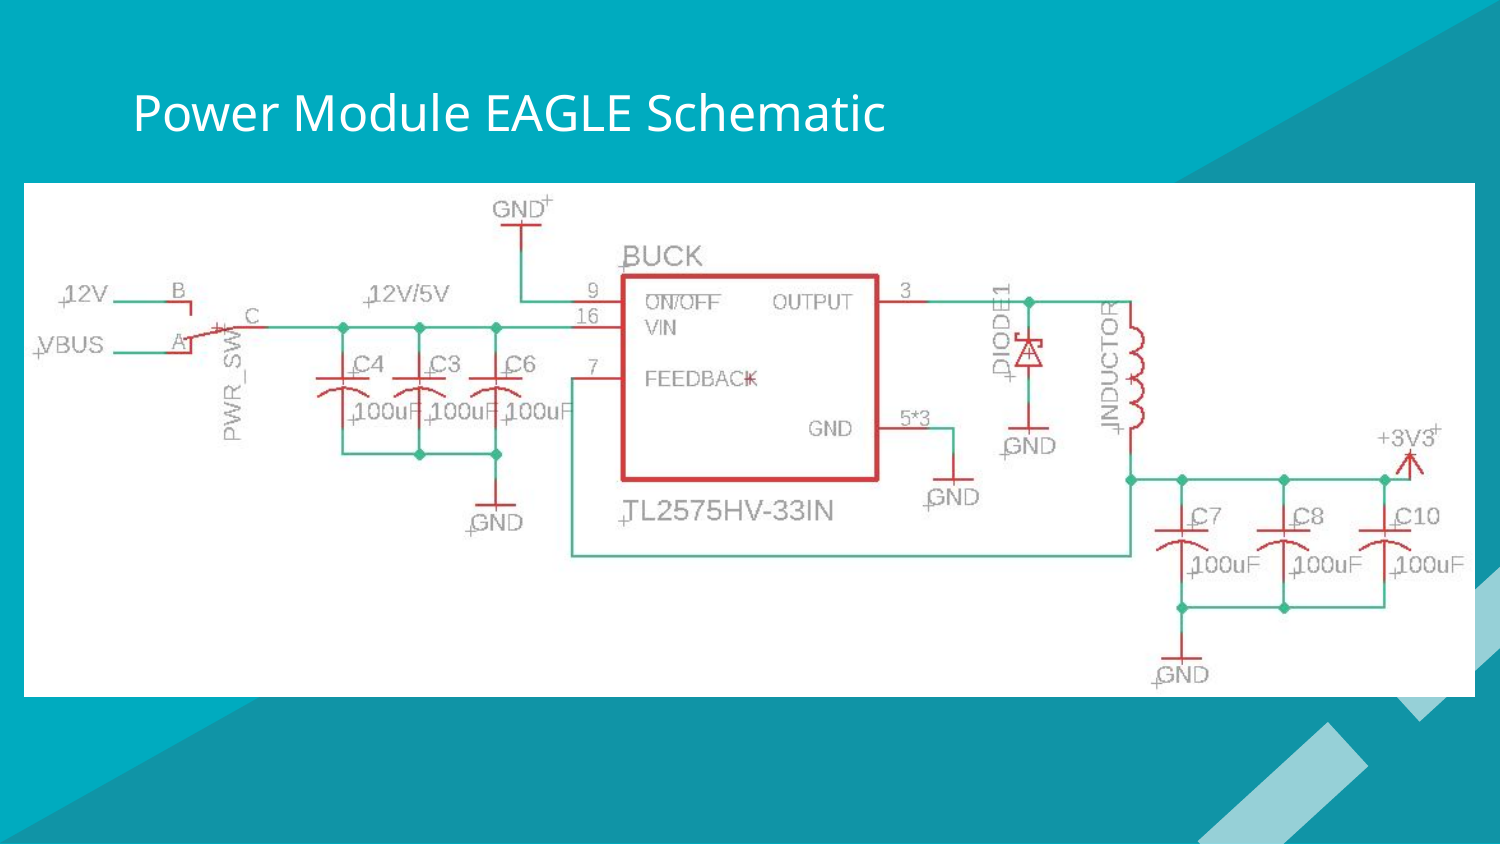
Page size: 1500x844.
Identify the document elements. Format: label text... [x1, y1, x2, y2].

title Power Module EAGLE Schematic [116, 64, 1383, 159]
picture [24, 183, 1476, 697]
